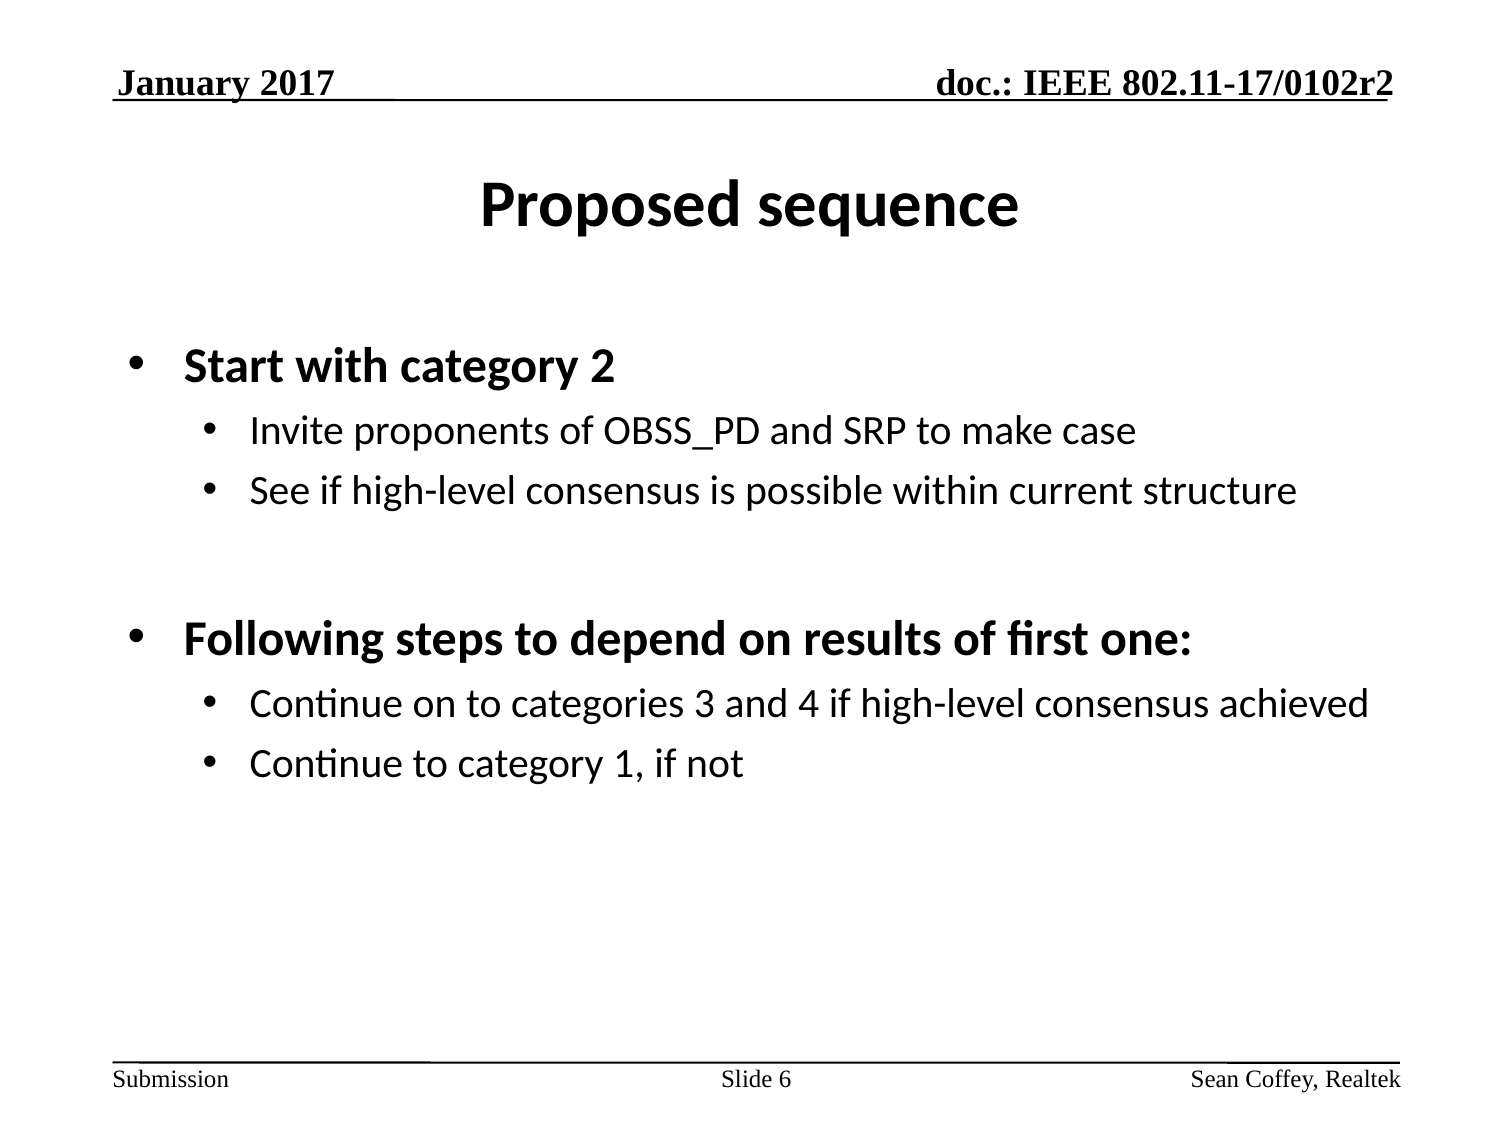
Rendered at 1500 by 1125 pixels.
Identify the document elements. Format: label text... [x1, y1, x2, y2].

footer Sean Coffey, Realtek [902, 1061, 1402, 1093]
list Start with category 2 Invite proponents of OBSS_PD and SRP to make case See if high-level consensus is possible within current structure Following steps to depend on results of first one: Continue on to categories 3 and 4 if high-level consensus achieved Continue to category 1, if not [112, 324, 1451, 1001]
title Proposed sequence [112, 112, 1388, 288]
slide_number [116, 58, 542, 104]
slide_number Slide 6 [712, 1061, 800, 1123]
